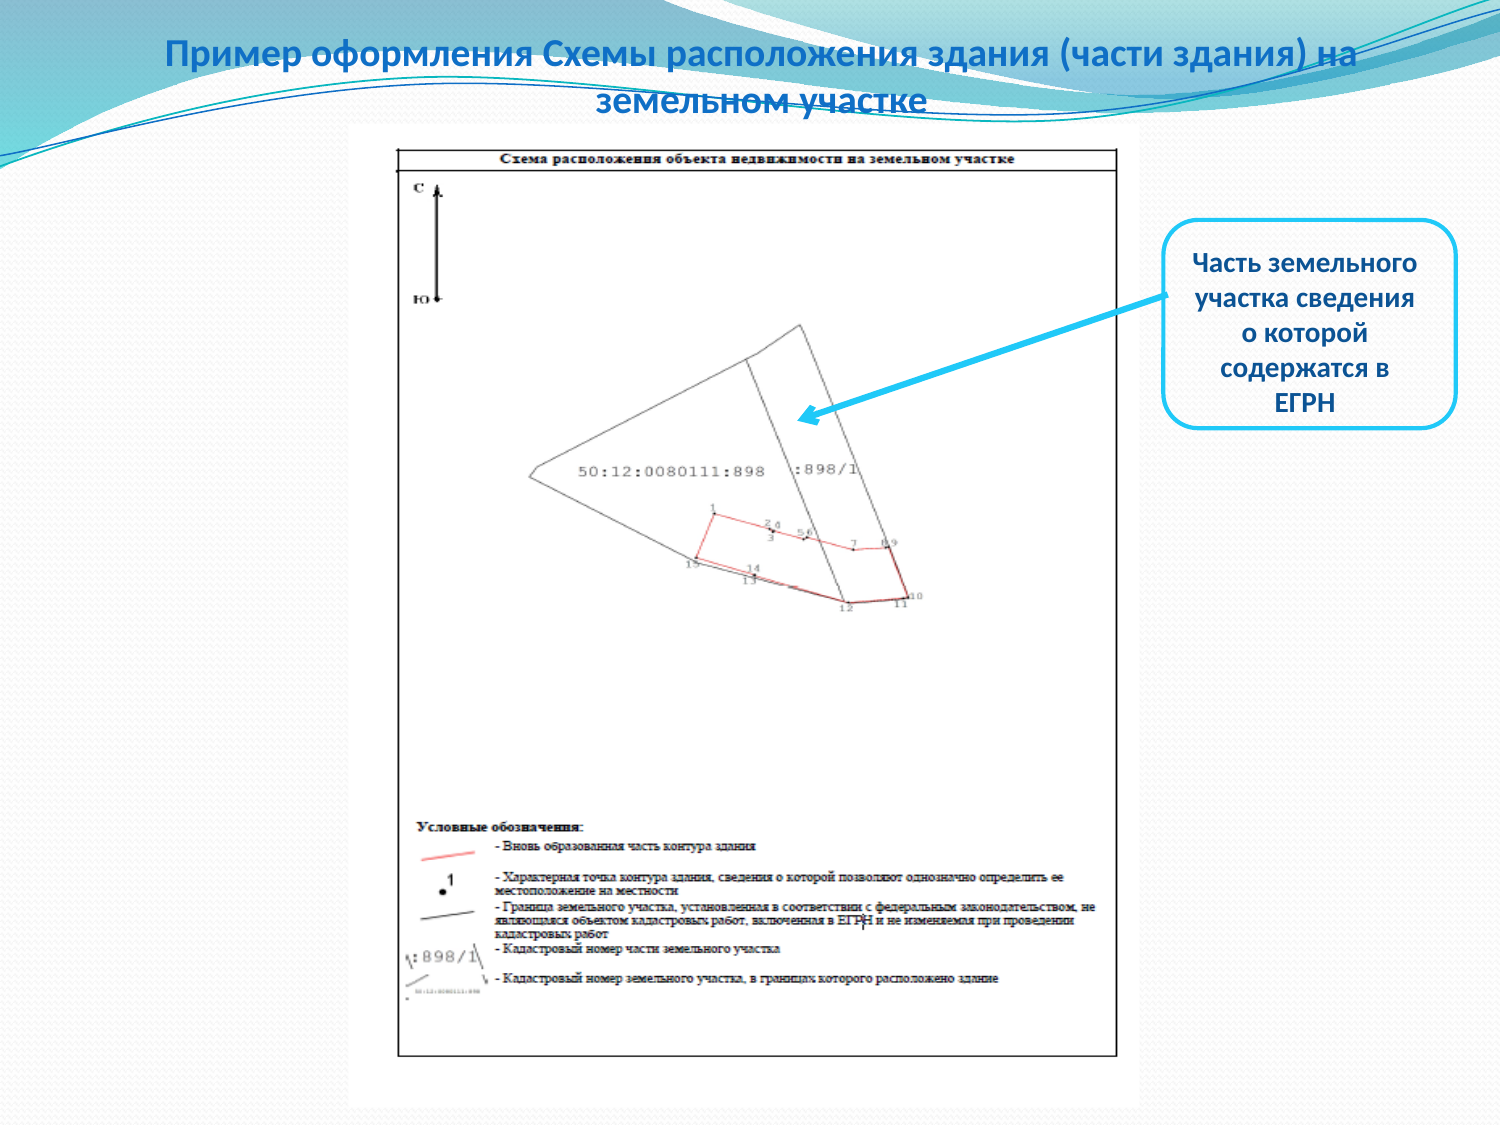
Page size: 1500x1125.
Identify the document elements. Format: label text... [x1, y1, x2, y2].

picture [348, 124, 1140, 1107]
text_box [796, 294, 1169, 421]
text_box Часть земельного участка сведения о которой содержатся в ЕГРН [1175, 236, 1435, 426]
text_box Пример оформления Схемы расположения здания (части здания) на земельном участке [76, 19, 1447, 129]
text_box [1161, 217, 1458, 431]
